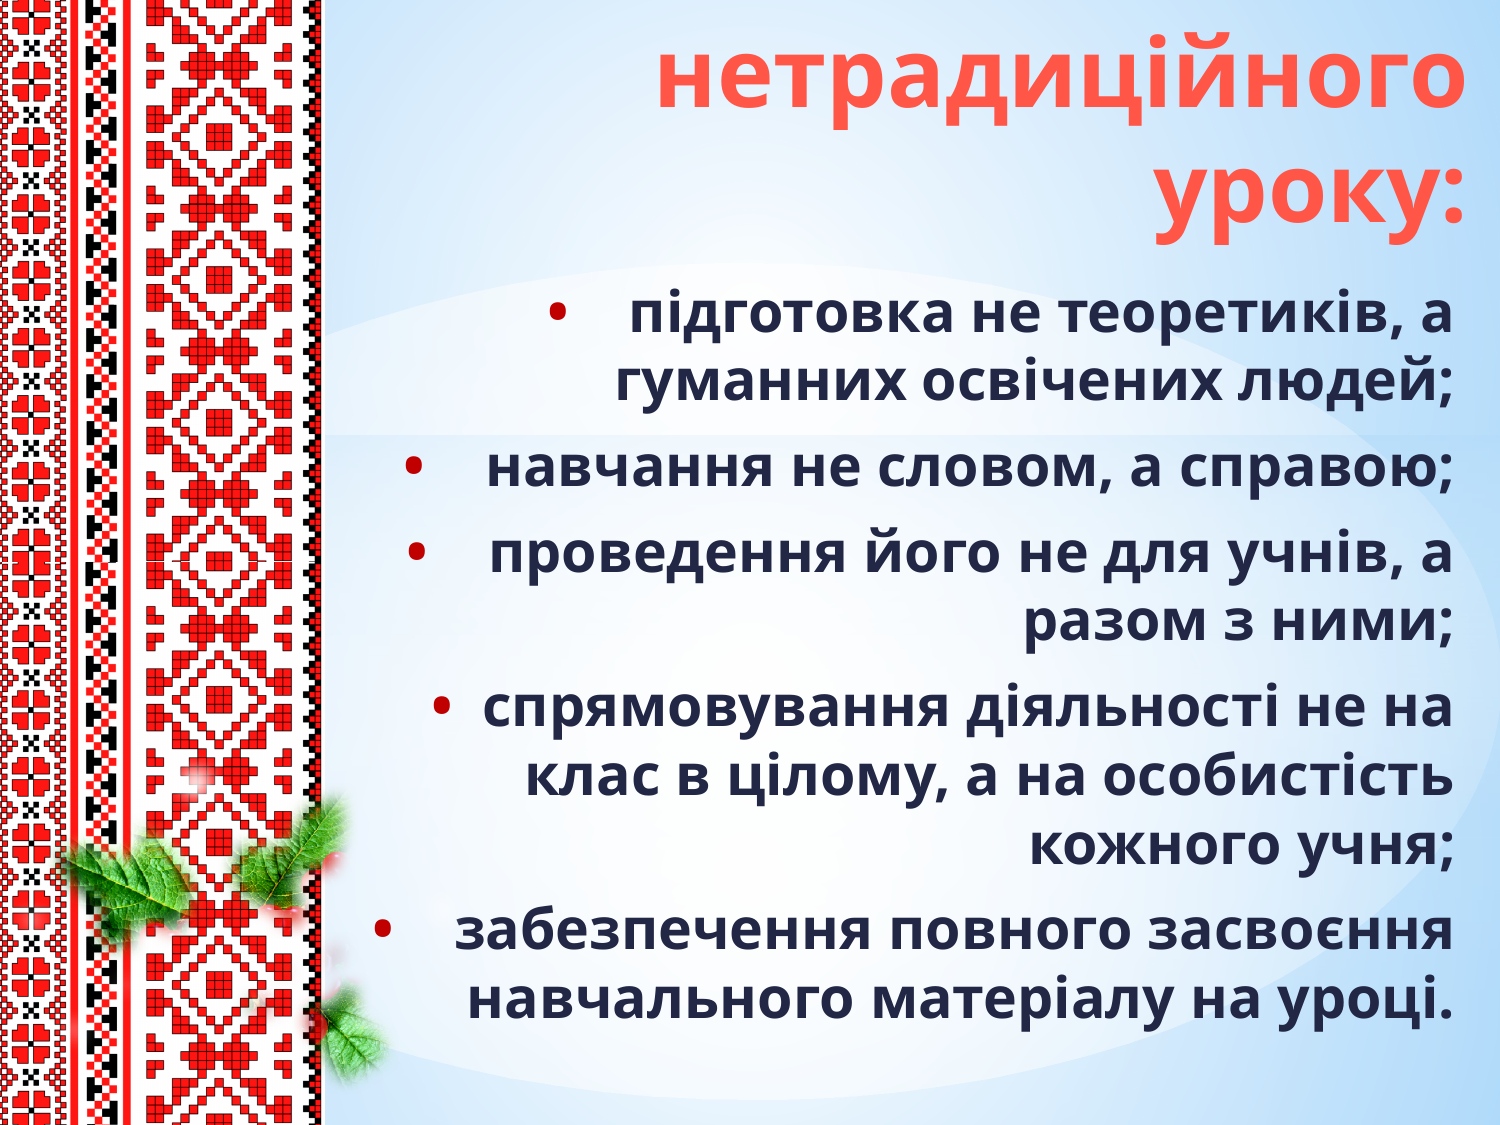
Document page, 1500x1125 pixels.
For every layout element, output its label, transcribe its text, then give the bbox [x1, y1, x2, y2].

list • підготовка не теоретиків, а гуманних освічених людей; • навчання не словом, а справою; • проведення його не для учнів, а разом з ними; • спрямовування діяльності не на клас в цілому, а на особистість кожного учня; • забезпечення повного засвоєння навчального матеріалу на уроці. [348, 267, 1471, 1094]
title Ознаки нетрадиційного уроку: [330, 30, 1484, 249]
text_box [0, 0, 326, 746]
picture [5, 738, 471, 1125]
